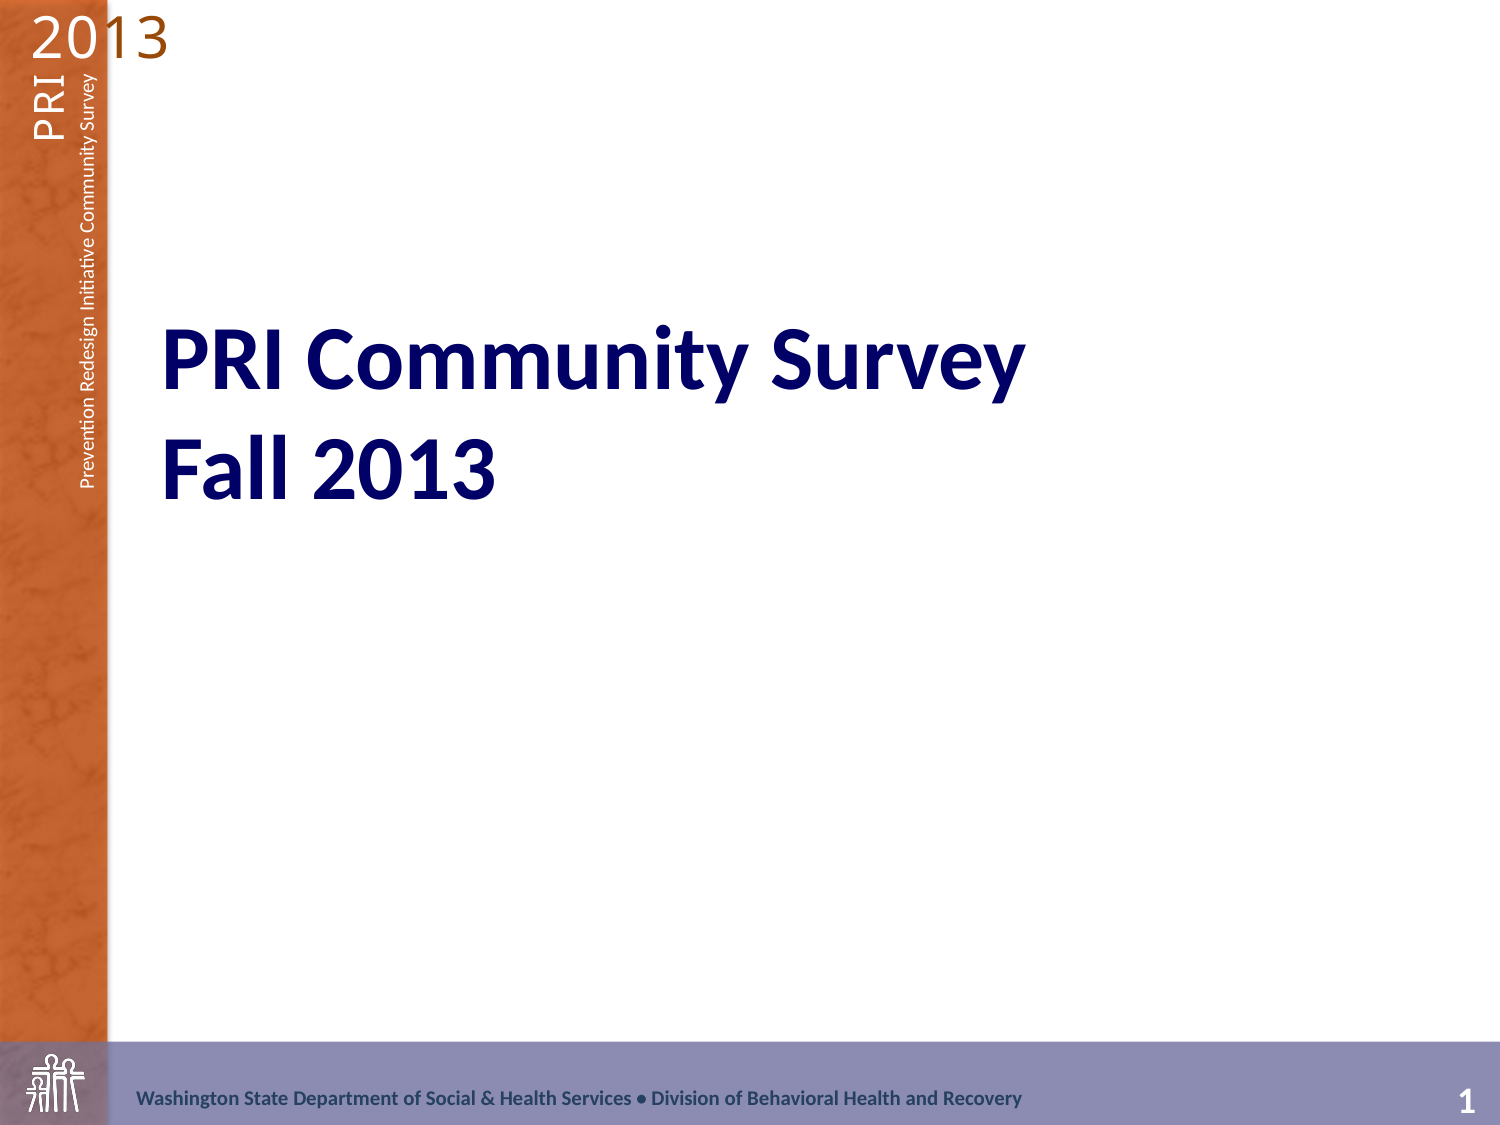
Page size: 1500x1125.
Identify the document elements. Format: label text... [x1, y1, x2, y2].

text_box PRI Community Survey Fall 2013 [146, 290, 1063, 526]
picture [25, 1053, 85, 1113]
